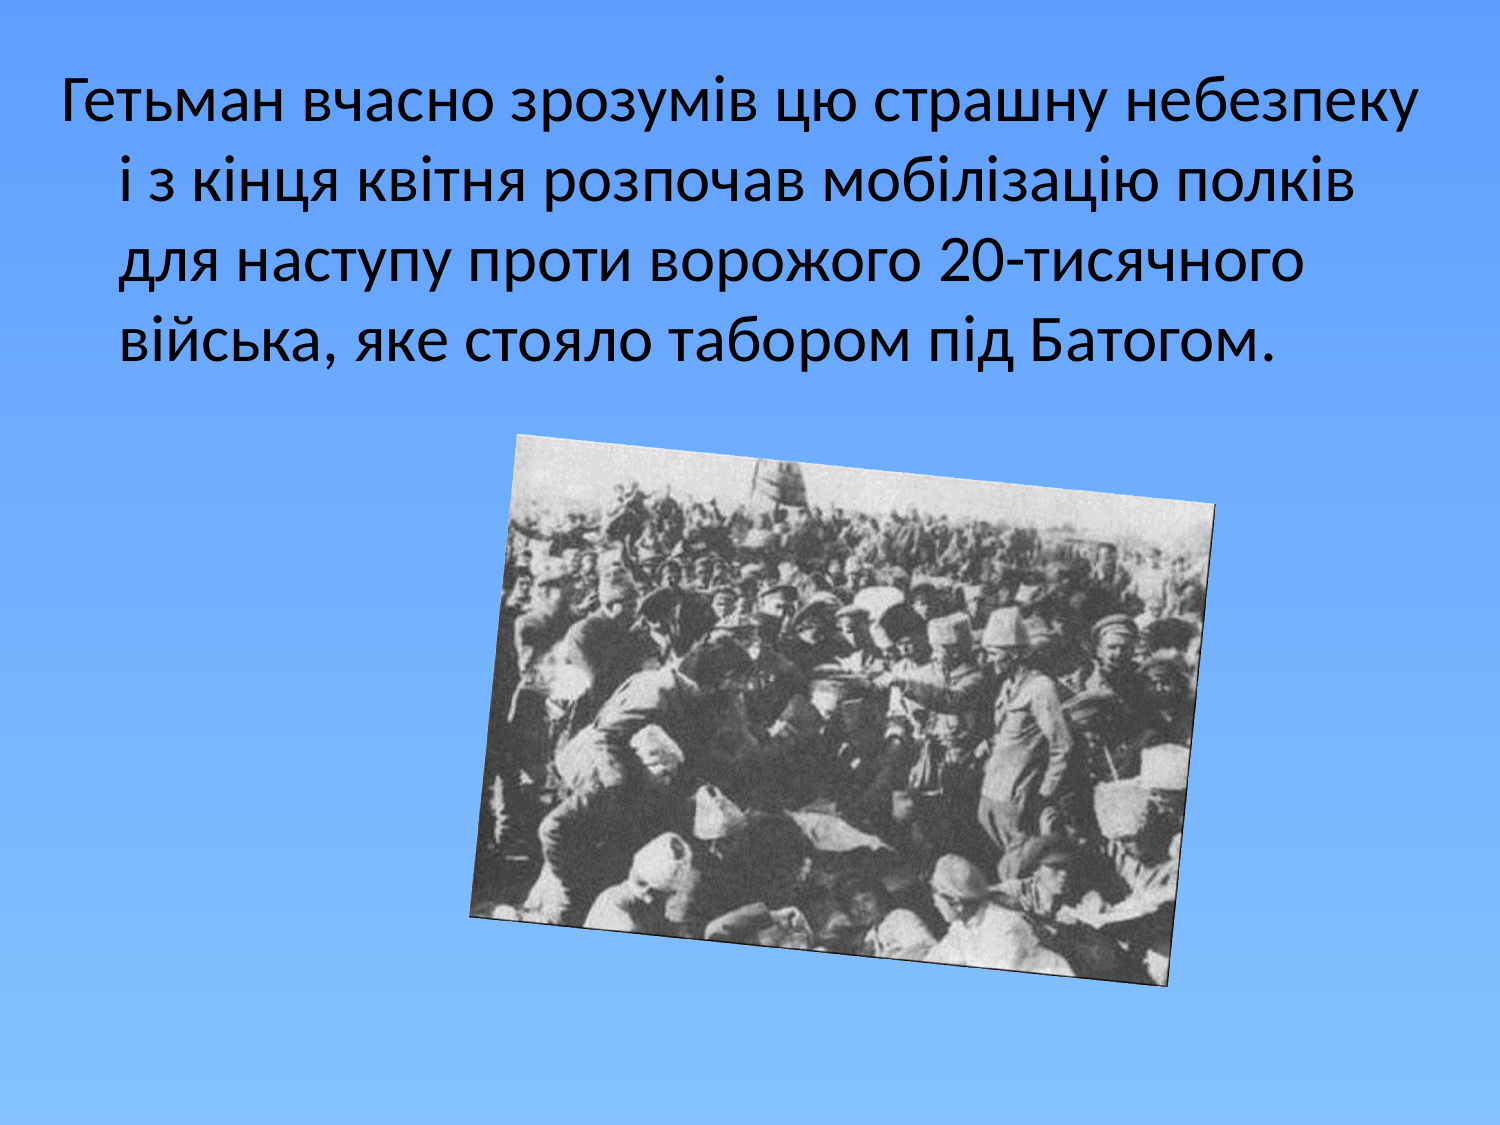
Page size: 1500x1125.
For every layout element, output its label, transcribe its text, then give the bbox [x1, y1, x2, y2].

picture [470, 435, 1215, 986]
list Гетьман вчасно зрозумів цю страшну небезпеку і з кінця квітня розпочав мобілізацію полків для наступу проти ворожого 20-тисячного війська, яке стояло табором під Батогом. [46, 46, 1454, 1006]
